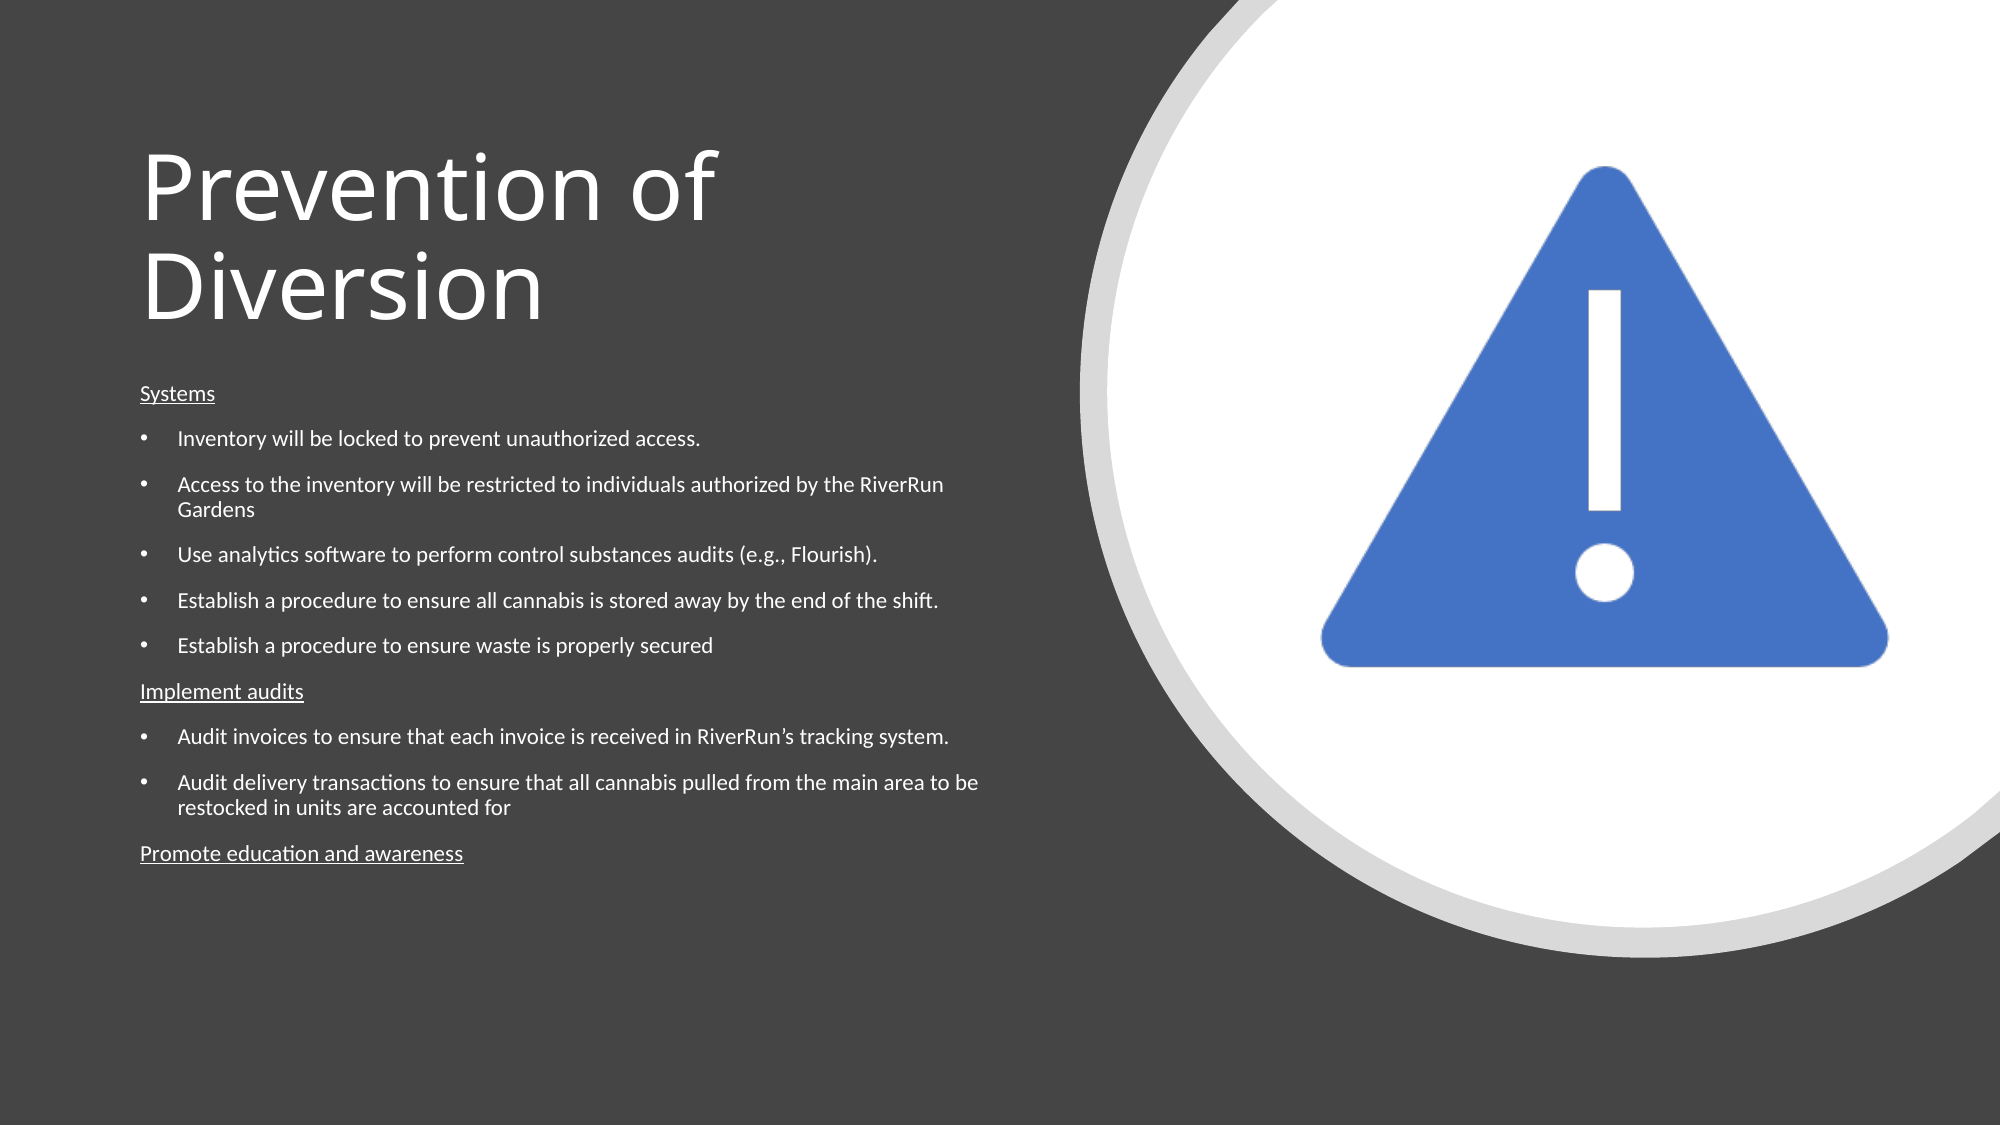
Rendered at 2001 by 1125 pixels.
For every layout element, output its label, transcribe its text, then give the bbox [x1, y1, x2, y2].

title Prevention of Diversion [125, 131, 997, 350]
list Systems Inventory will be locked to prevent unauthorized access. Access to the inventory will be restricted to individuals authorized by the RiverRun Gardens Use analytics software to perform control substances audits (e.g., Flourish). Establish a procedure to ensure all cannabis is stored away by the end of the shift. Establish a procedure to ensure waste is properly secured Implement audits Audit invoices to ensure that each invoice is received in RiverRun’s tracking system. Audit delivery transactions to ensure that all cannabis pulled from the main area to be restocked in units are accounted for Promote education and awareness [125, 373, 997, 928]
picture [1293, 105, 1917, 729]
text_box [1106, 0, 2000, 929]
text_box [1078, 0, 2000, 959]
